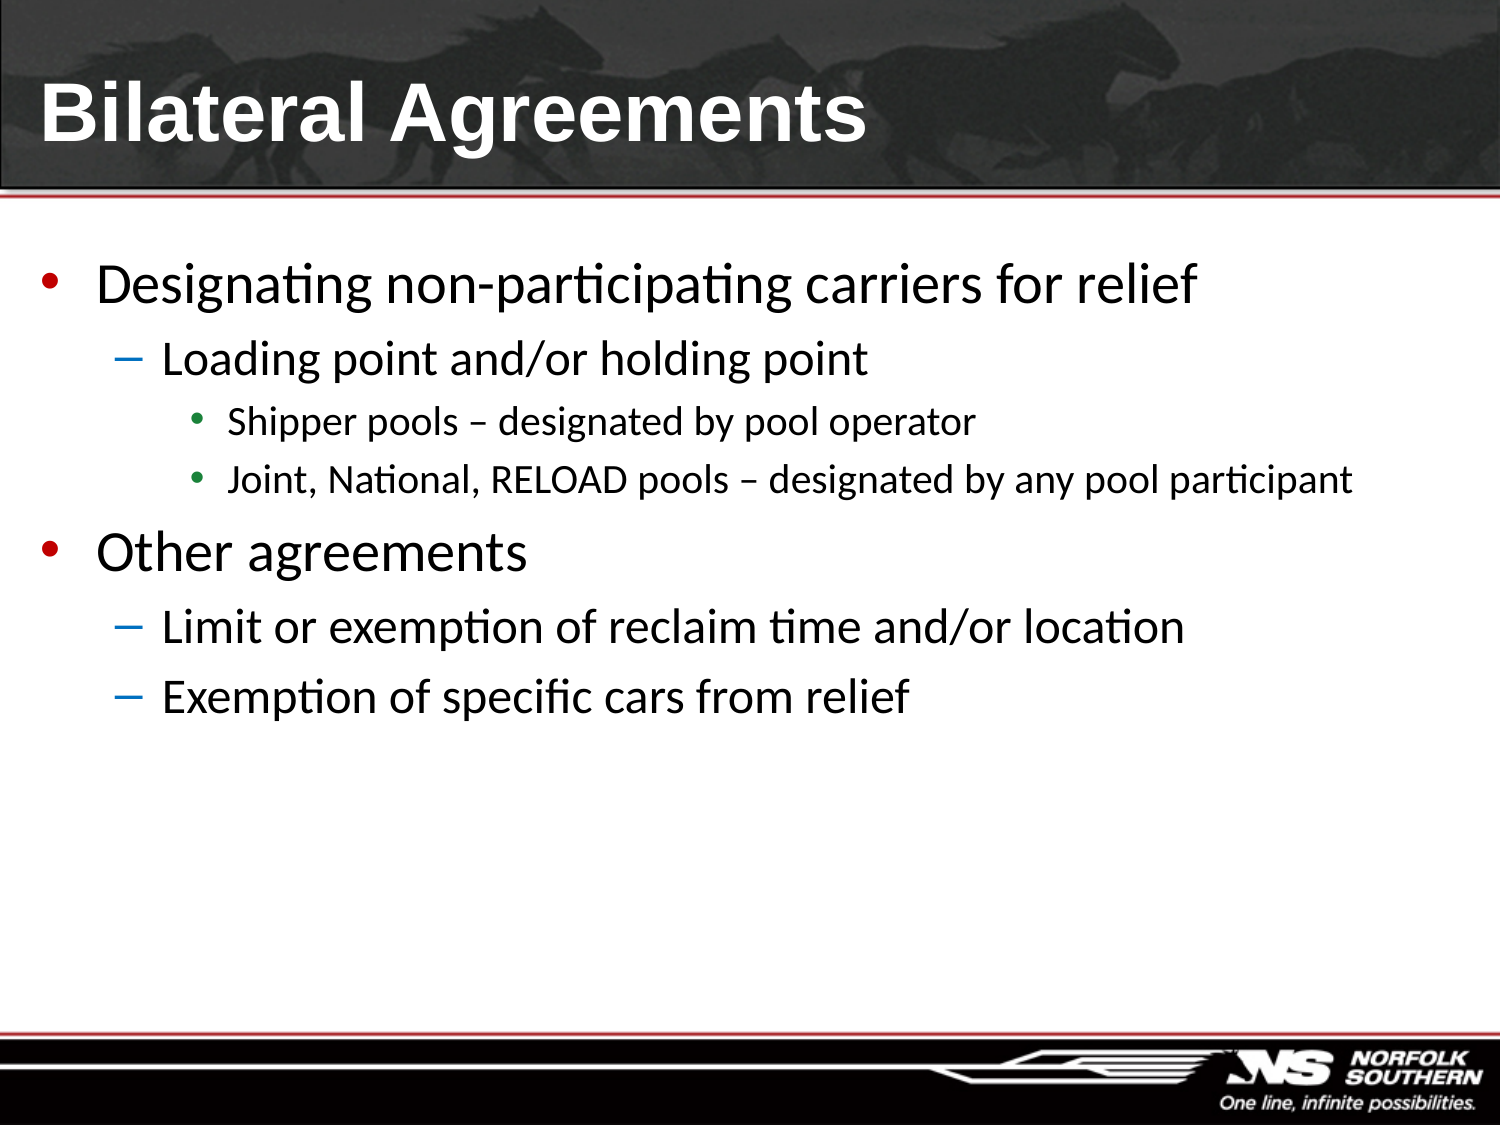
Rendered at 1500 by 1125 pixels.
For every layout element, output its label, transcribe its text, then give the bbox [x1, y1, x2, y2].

picture [0, 0, 1500, 1125]
list Designating non-participating carriers for relief Loading point and/or holding point Shipper pools – designated by pool operator Joint, National, RELOAD pools – designated by any pool participant Other agreements Limit or exemption of reclaim time and/or location Exemption of specific cars from relief [24, 237, 1475, 1025]
title Bilateral Agreements [24, 24, 1425, 193]
